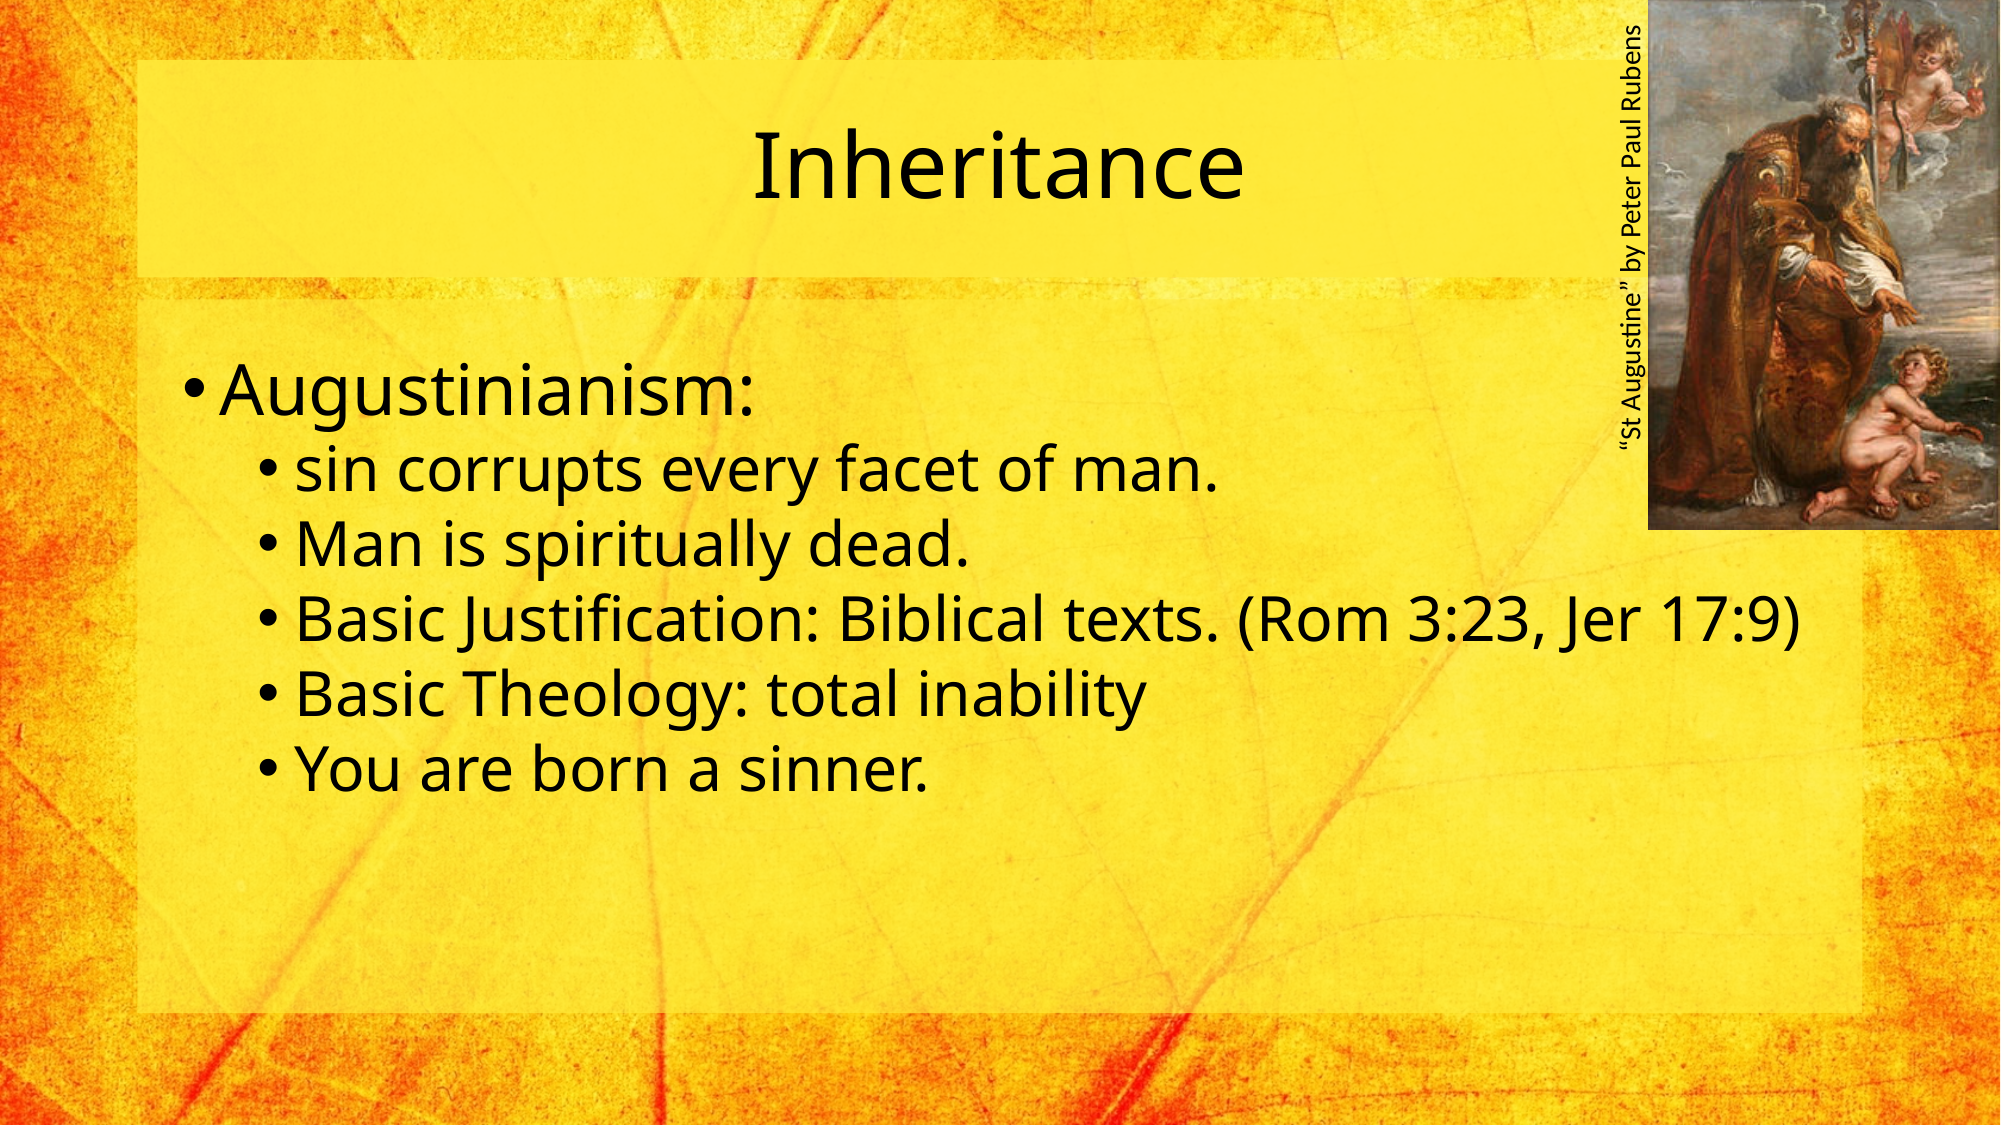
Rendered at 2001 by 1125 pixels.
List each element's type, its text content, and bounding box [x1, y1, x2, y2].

title Inheritance [137, 59, 1603, 278]
list Augustinianism: sin corrupts every facet of man. Man is spiritually dead. Basic Justification: Biblical texts. (Rom 3:23, Jer 17:9) Basic Theology: total inability You are born a sinner. [137, 299, 1863, 1014]
picture [0, 0, 2001, 1125]
text_box “St Augustine” by Peter Paul Rubens [1603, 0, 1648, 468]
